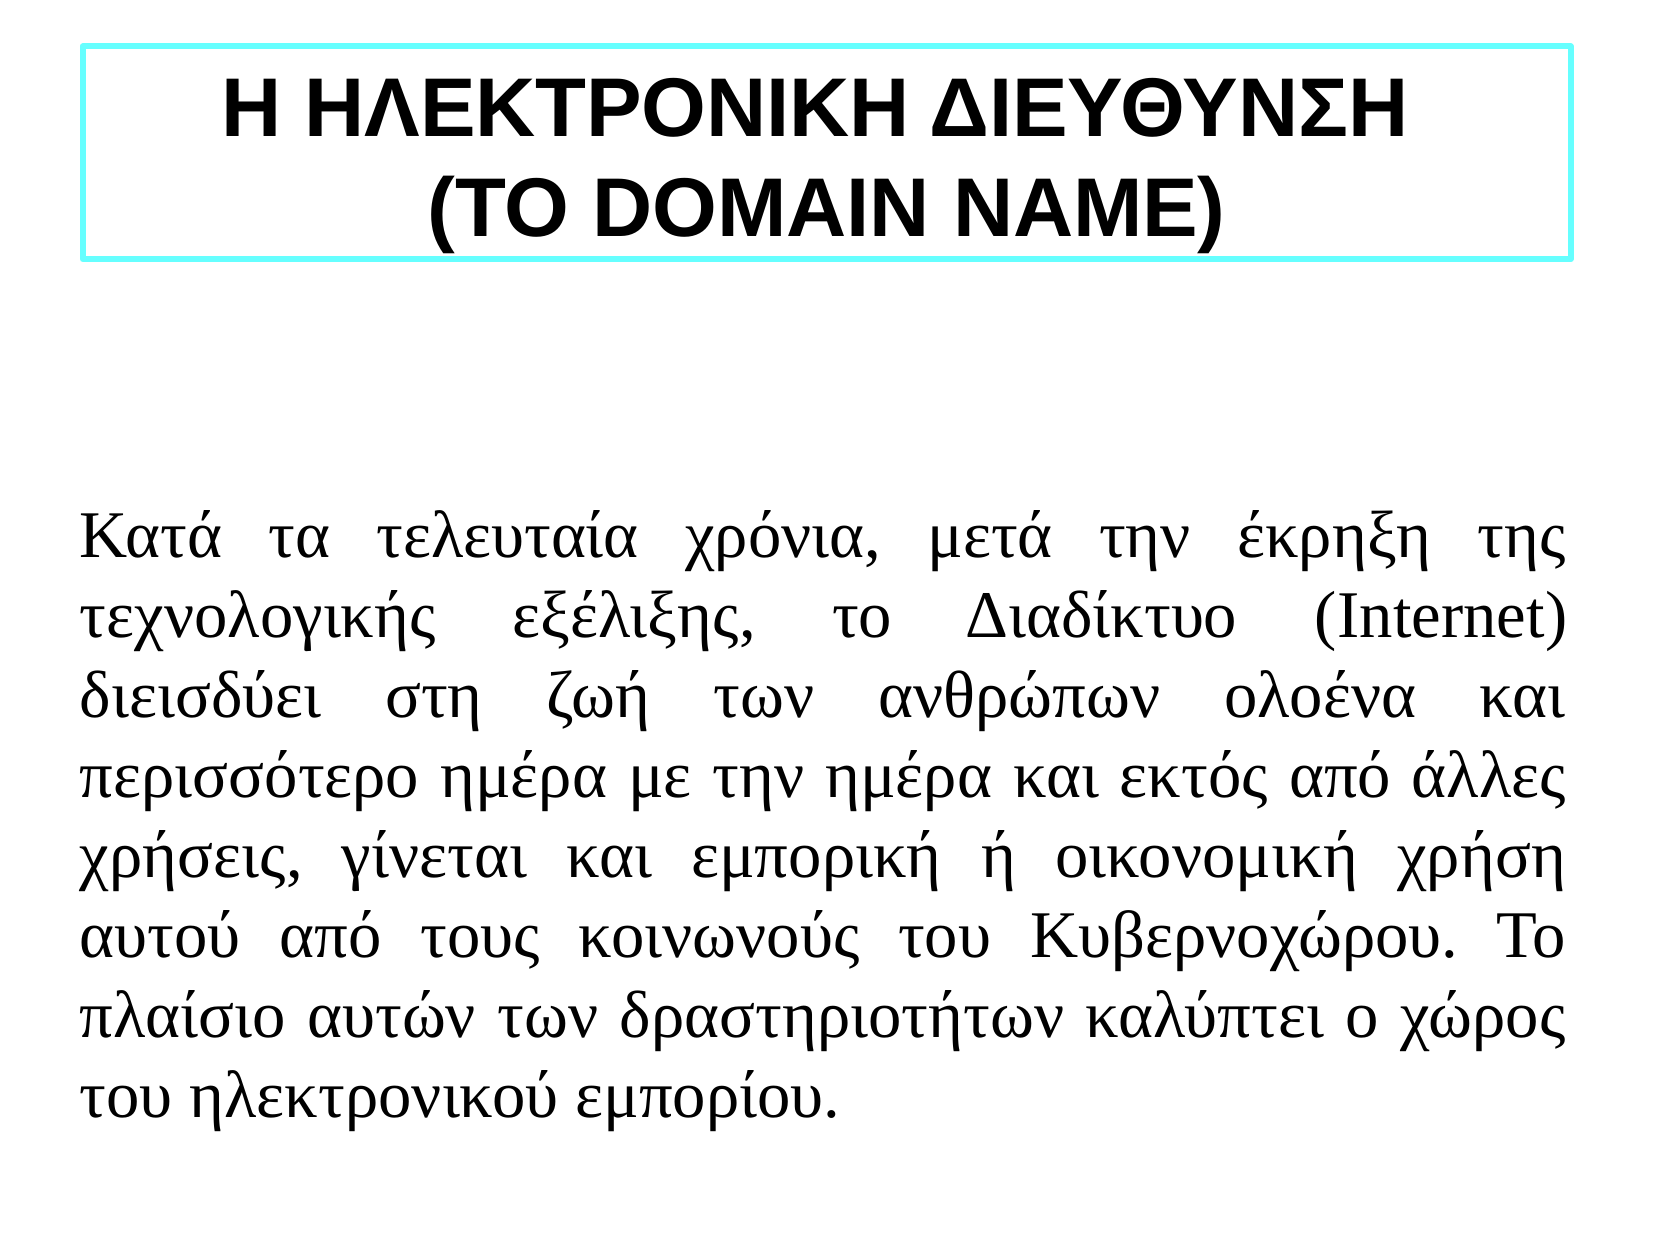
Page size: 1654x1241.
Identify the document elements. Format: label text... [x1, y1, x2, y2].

text_box Κατά τα τελευταία χρόνια, μετά την έκρηξη της τεχνολογικής εξέλιξης, το Διαδίκτυο (Internet) διεισδύει στη ζωή των ανθρώπων ολοένα και περισσότερο ημέρα με την ημέρα και εκτός από άλλες χρήσεις, γίνεται και εμπορική ή οικονομική χρήση αυτού από τους κοινωνούς του Κυβερνοχώρου. Το πλαίσιο αυτών των δραστηριοτήτων καλύπτει ο χώρος του ηλεκτρονικού εμπορίου. [79, 272, 1568, 1191]
text_box Η ΗΛΕΚΤΡΟΝΙΚΗ ΔΙΕΥΘΥΝΣΗ (ΤΟ DOMAIN NAME) [82, 46, 1571, 260]
